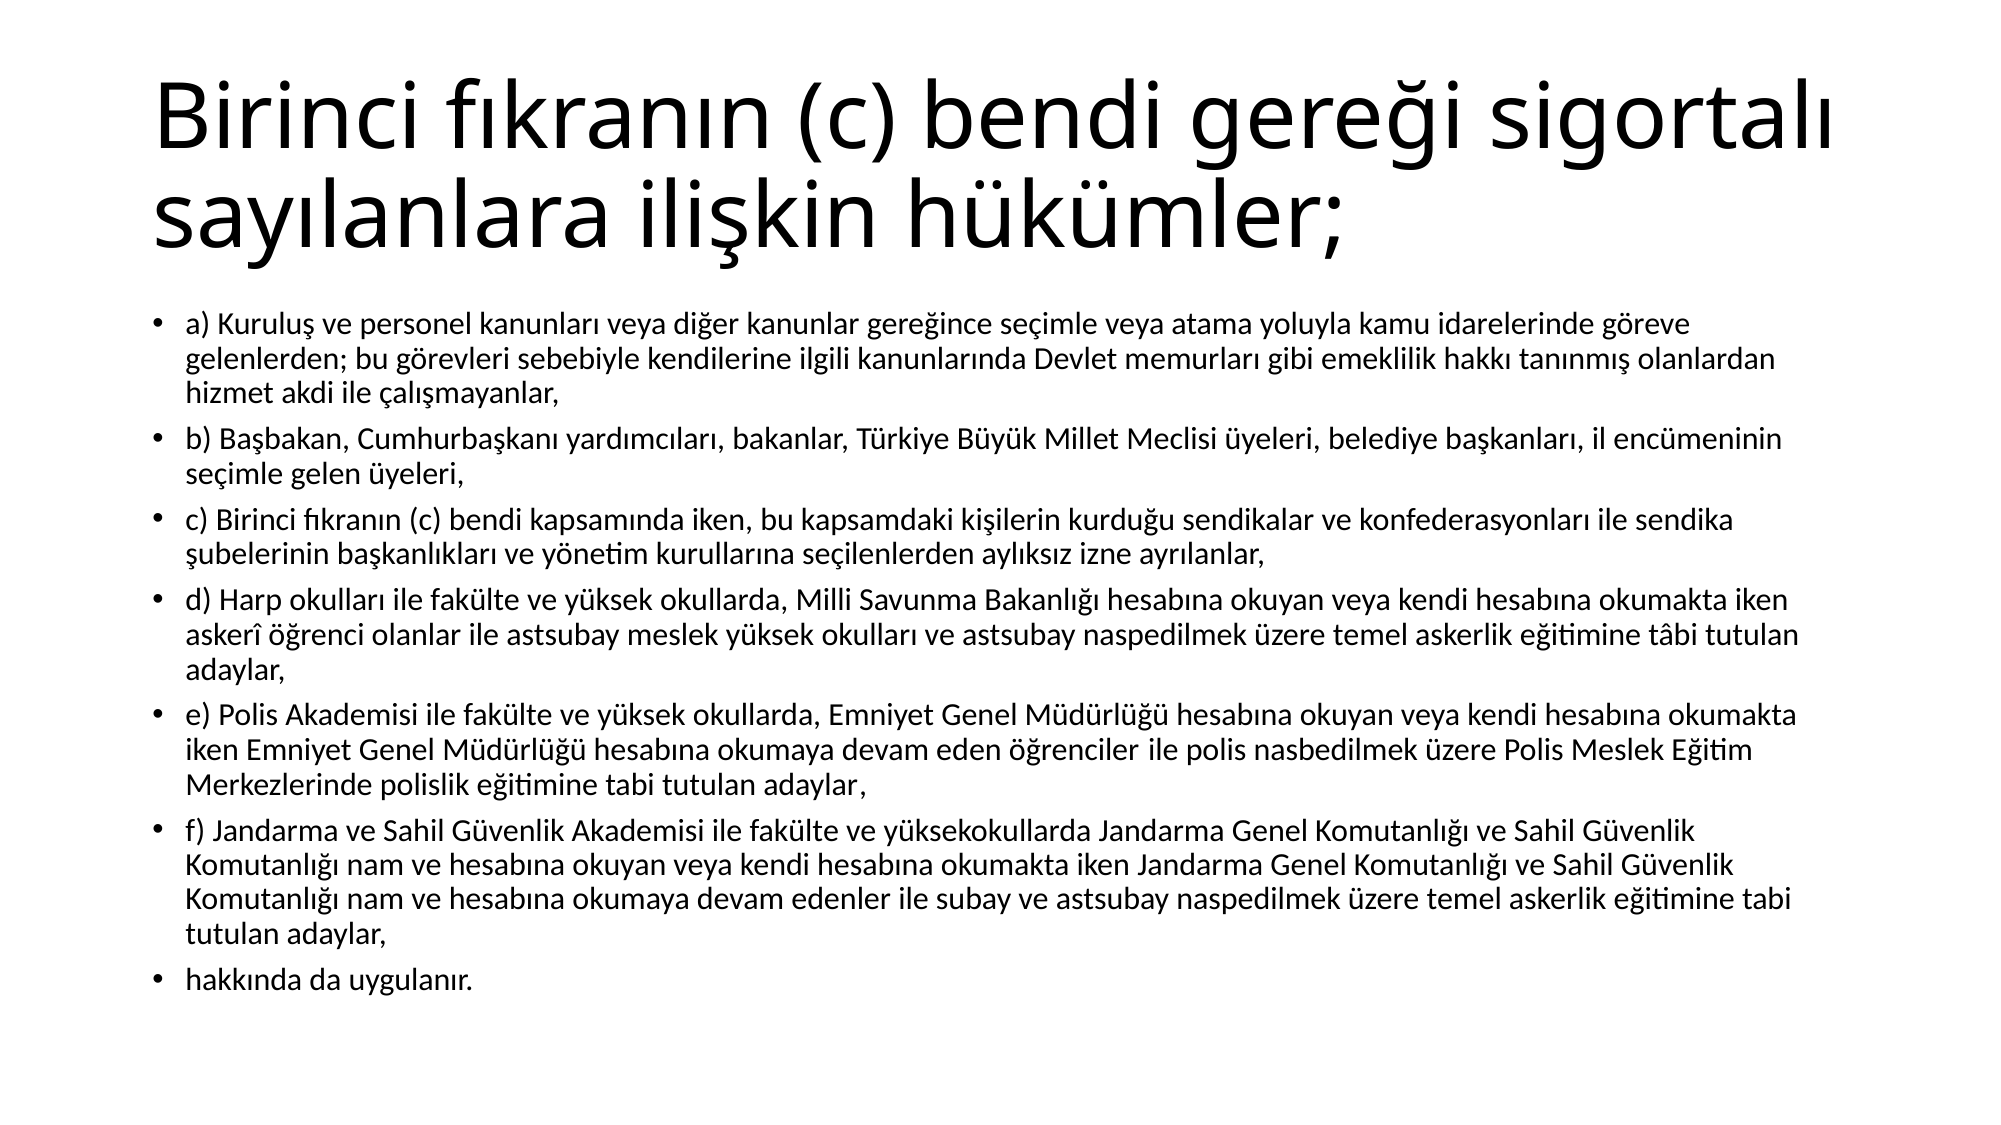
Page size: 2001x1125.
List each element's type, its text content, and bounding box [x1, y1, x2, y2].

title Birinci fıkranın (c) bendi gereği sigortalı sayılanlara ilişkin hükümler; [137, 59, 1863, 278]
list a) Kuruluş ve personel kanunları veya diğer kanunlar gereğince seçimle veya atama yoluyla kamu idarelerinde göreve gelenlerden; bu görevleri sebebiyle kendilerine ilgili kanunlarında Devlet memurları gibi emeklilik hakkı tanınmış olanlardan hizmet akdi ile çalışmayanlar, b) Başbakan, Cumhurbaşkanı yardımcıları, bakanlar, Türkiye Büyük Millet Meclisi üyeleri, belediye başkanları, il encümeninin seçimle gelen üyeleri, c) Birinci fıkranın (c) bendi kapsamında iken, bu kapsamdaki kişilerin kurduğu sendikalar ve konfederasyonları ile sendika şubelerinin başkanlıkları ve yönetim kurullarına seçilenlerden aylıksız izne ayrılanlar, d) Harp okulları ile fakülte ve yüksek okullarda, Milli Savunma Bakanlığı hesabına okuyan veya kendi hesabına okumakta iken askerî öğrenci olanlar ile astsubay meslek yüksek okulları ve astsubay naspedilmek üzere temel askerlik eğitimine tâbi tutulan adaylar, e) Polis Akademisi ile fakülte ve yüksek okullarda, Emniyet Genel Müdürlüğü hesabına okuyan veya kendi hesabına okumakta iken Emniyet Genel Müdürlüğü hesabına okumaya devam eden öğrenciler ile polis nasbedilmek üzere Polis Meslek Eğitim Merkezlerinde polislik eğitimine tabi tutulan adaylar, f) Jandarma ve Sahil Güvenlik Akademisi ile fakülte ve yüksekokullarda Jandarma Genel Komutanlığı ve Sahil Güvenlik Komutanlığı nam ve hesabına okuyan veya kendi hesabına okumakta iken Jandarma Genel Komutanlığı ve Sahil Güvenlik Komutanlığı nam ve hesabına okumaya devam edenler ile subay ve astsubay naspedilmek üzere temel askerlik eğitimine tabi tutulan adaylar, hakkında da uygulanır. [137, 299, 1863, 1014]
